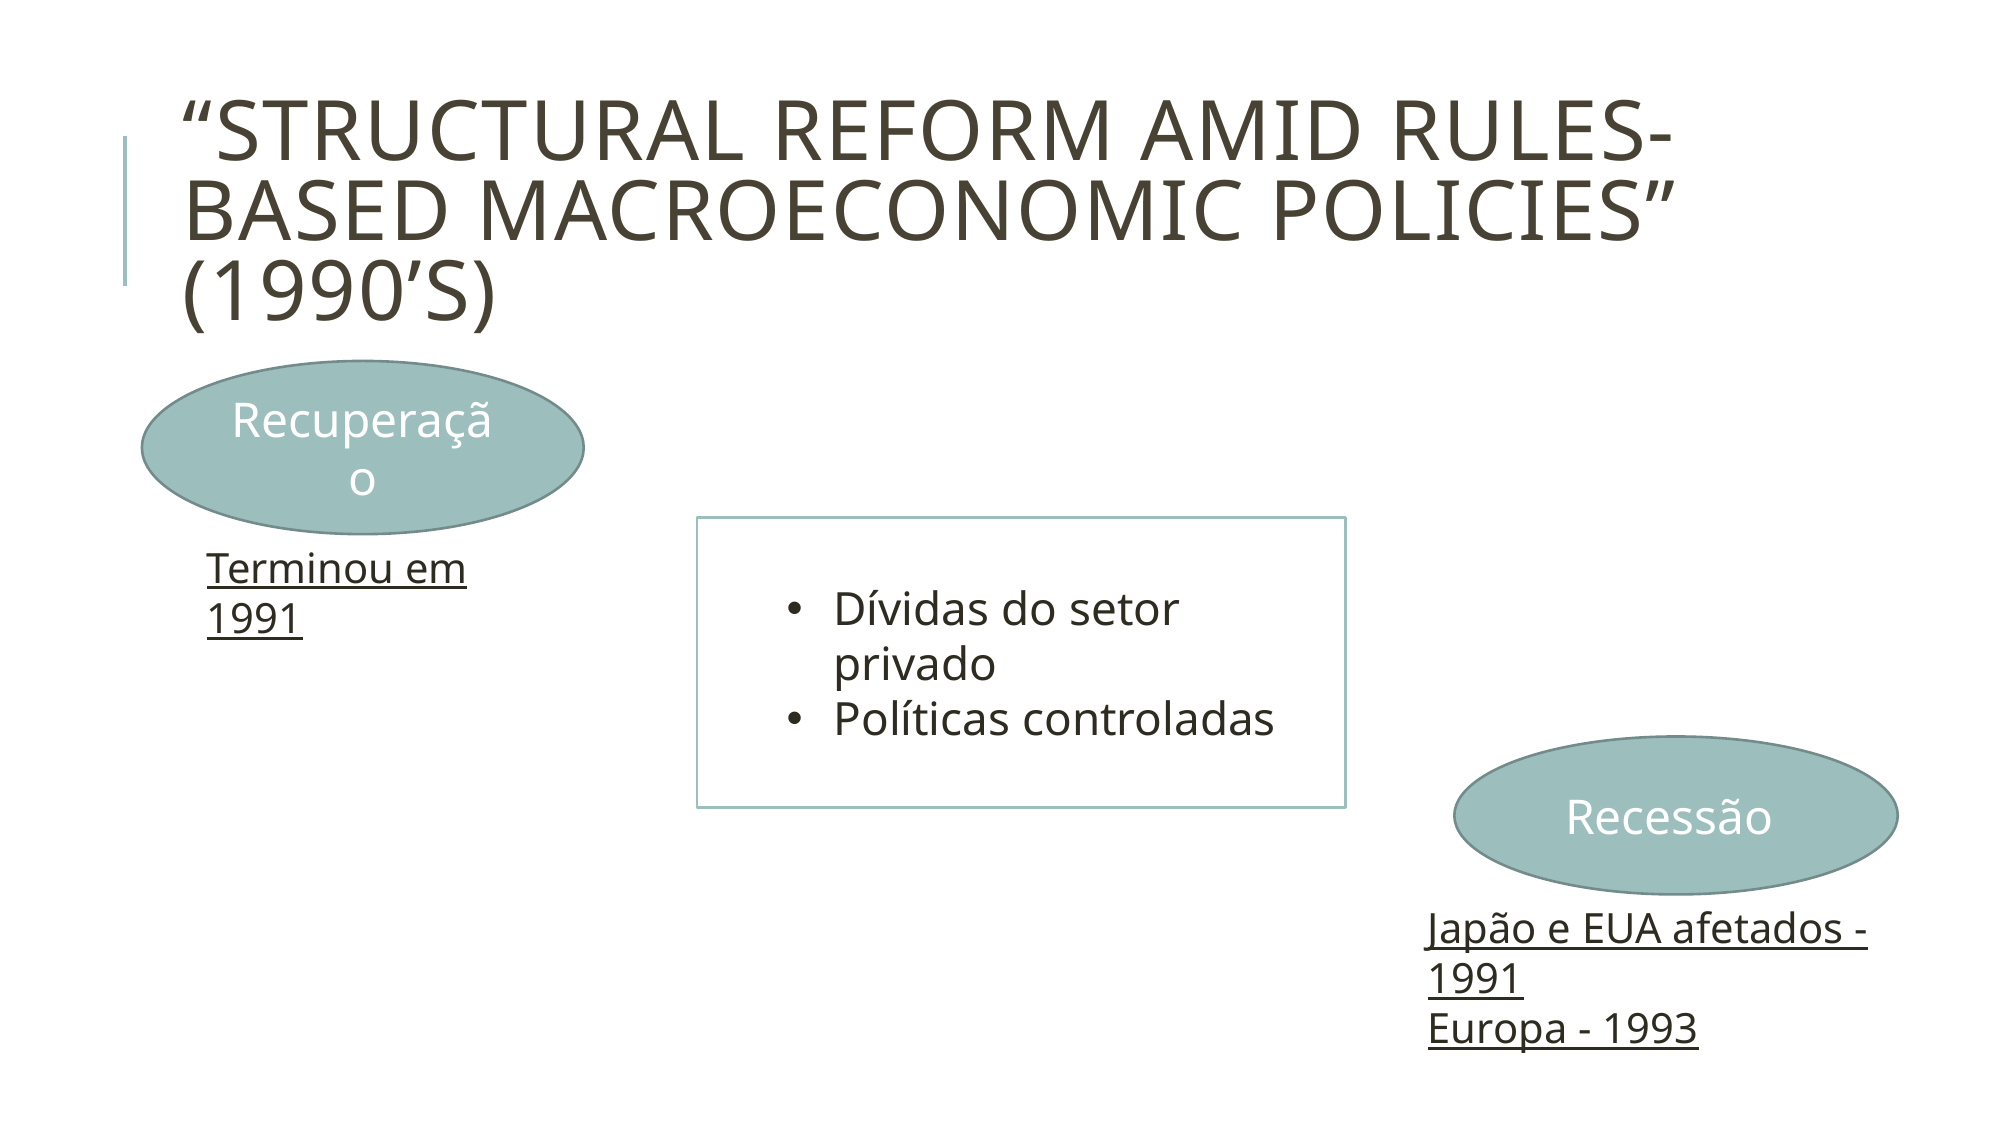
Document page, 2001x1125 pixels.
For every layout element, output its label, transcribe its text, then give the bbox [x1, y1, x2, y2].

title “Structural reform amid rules-based macroeconomic policies” (1990’s) [168, 53, 1791, 300]
text_box Terminou em 1991 [192, 534, 534, 649]
text_box Dívidas do setor privado Políticas controladas [696, 516, 1347, 809]
text_box Recessão [1453, 735, 1900, 894]
text_box Japão e EUA afetados - 1991 Europa - 1993 [1412, 894, 1966, 1060]
text_box Recuperação [140, 359, 585, 534]
